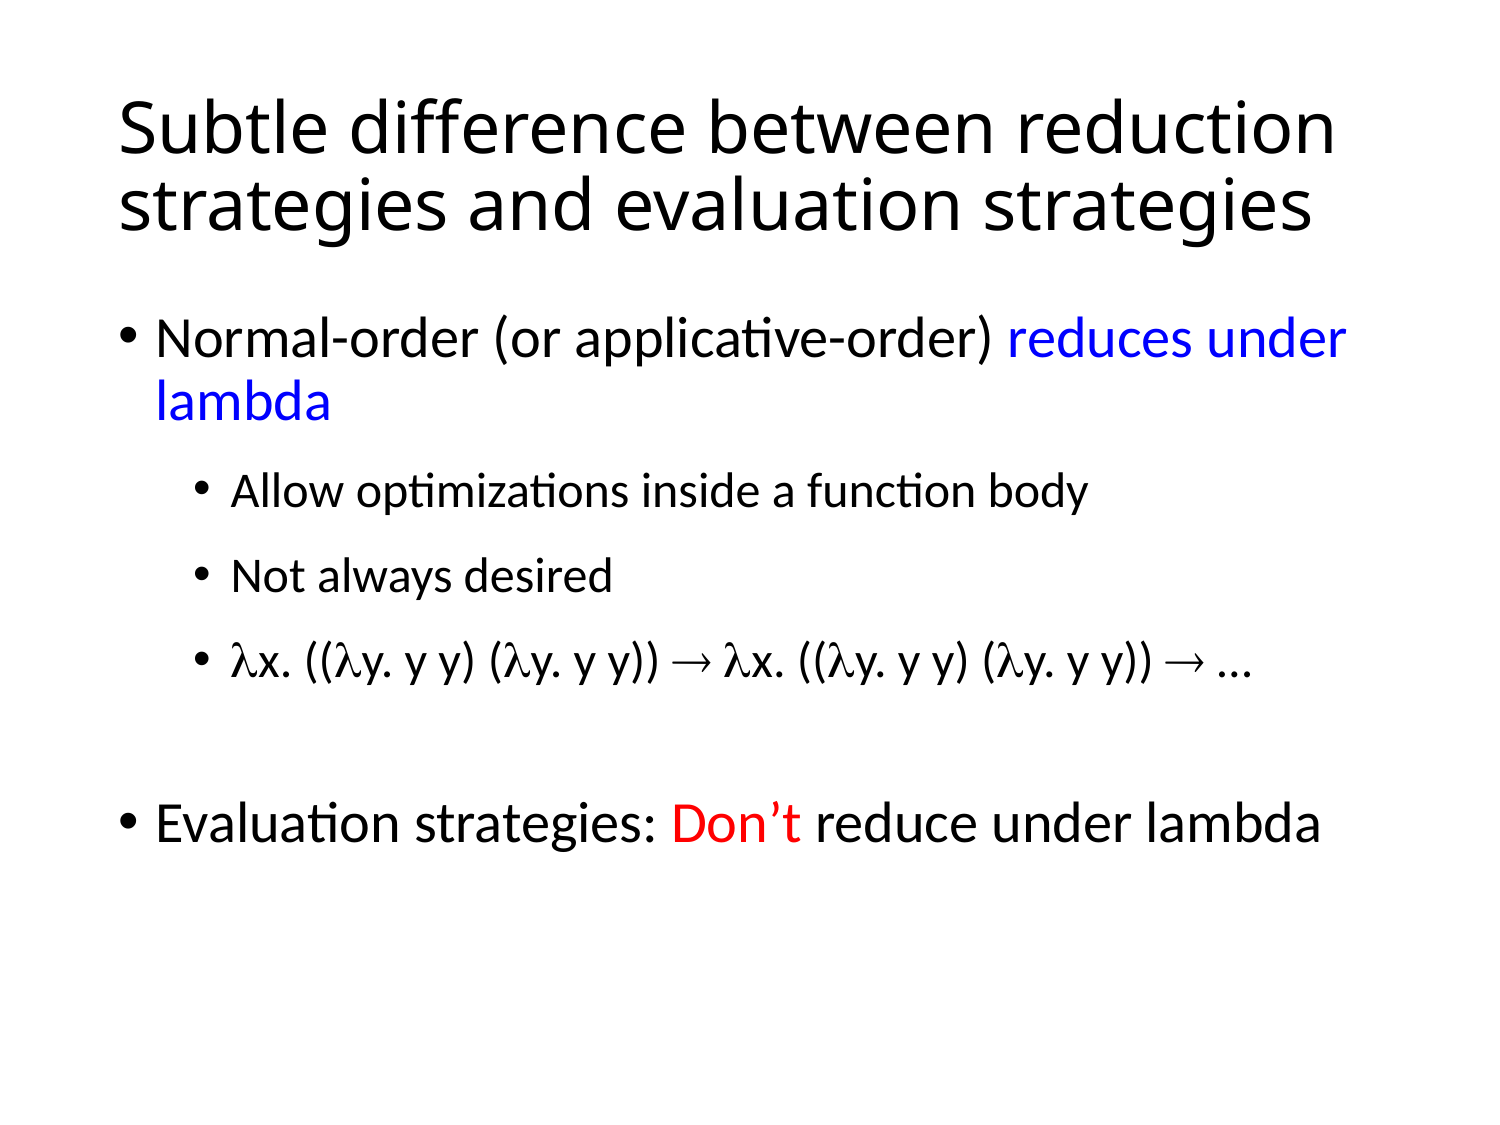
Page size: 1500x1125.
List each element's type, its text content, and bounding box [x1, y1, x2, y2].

title Subtle difference between reduction strategies and evaluation strategies [103, 59, 1397, 278]
list Normal-order (or applicative-order) reduces under lambda Allow optimizations inside a function body Not always desired x. ((y. y y) (y. y y))  x. ((y. y y) (y. y y))  … Evaluation strategies: Don’t reduce under lambda [103, 299, 1397, 1014]
